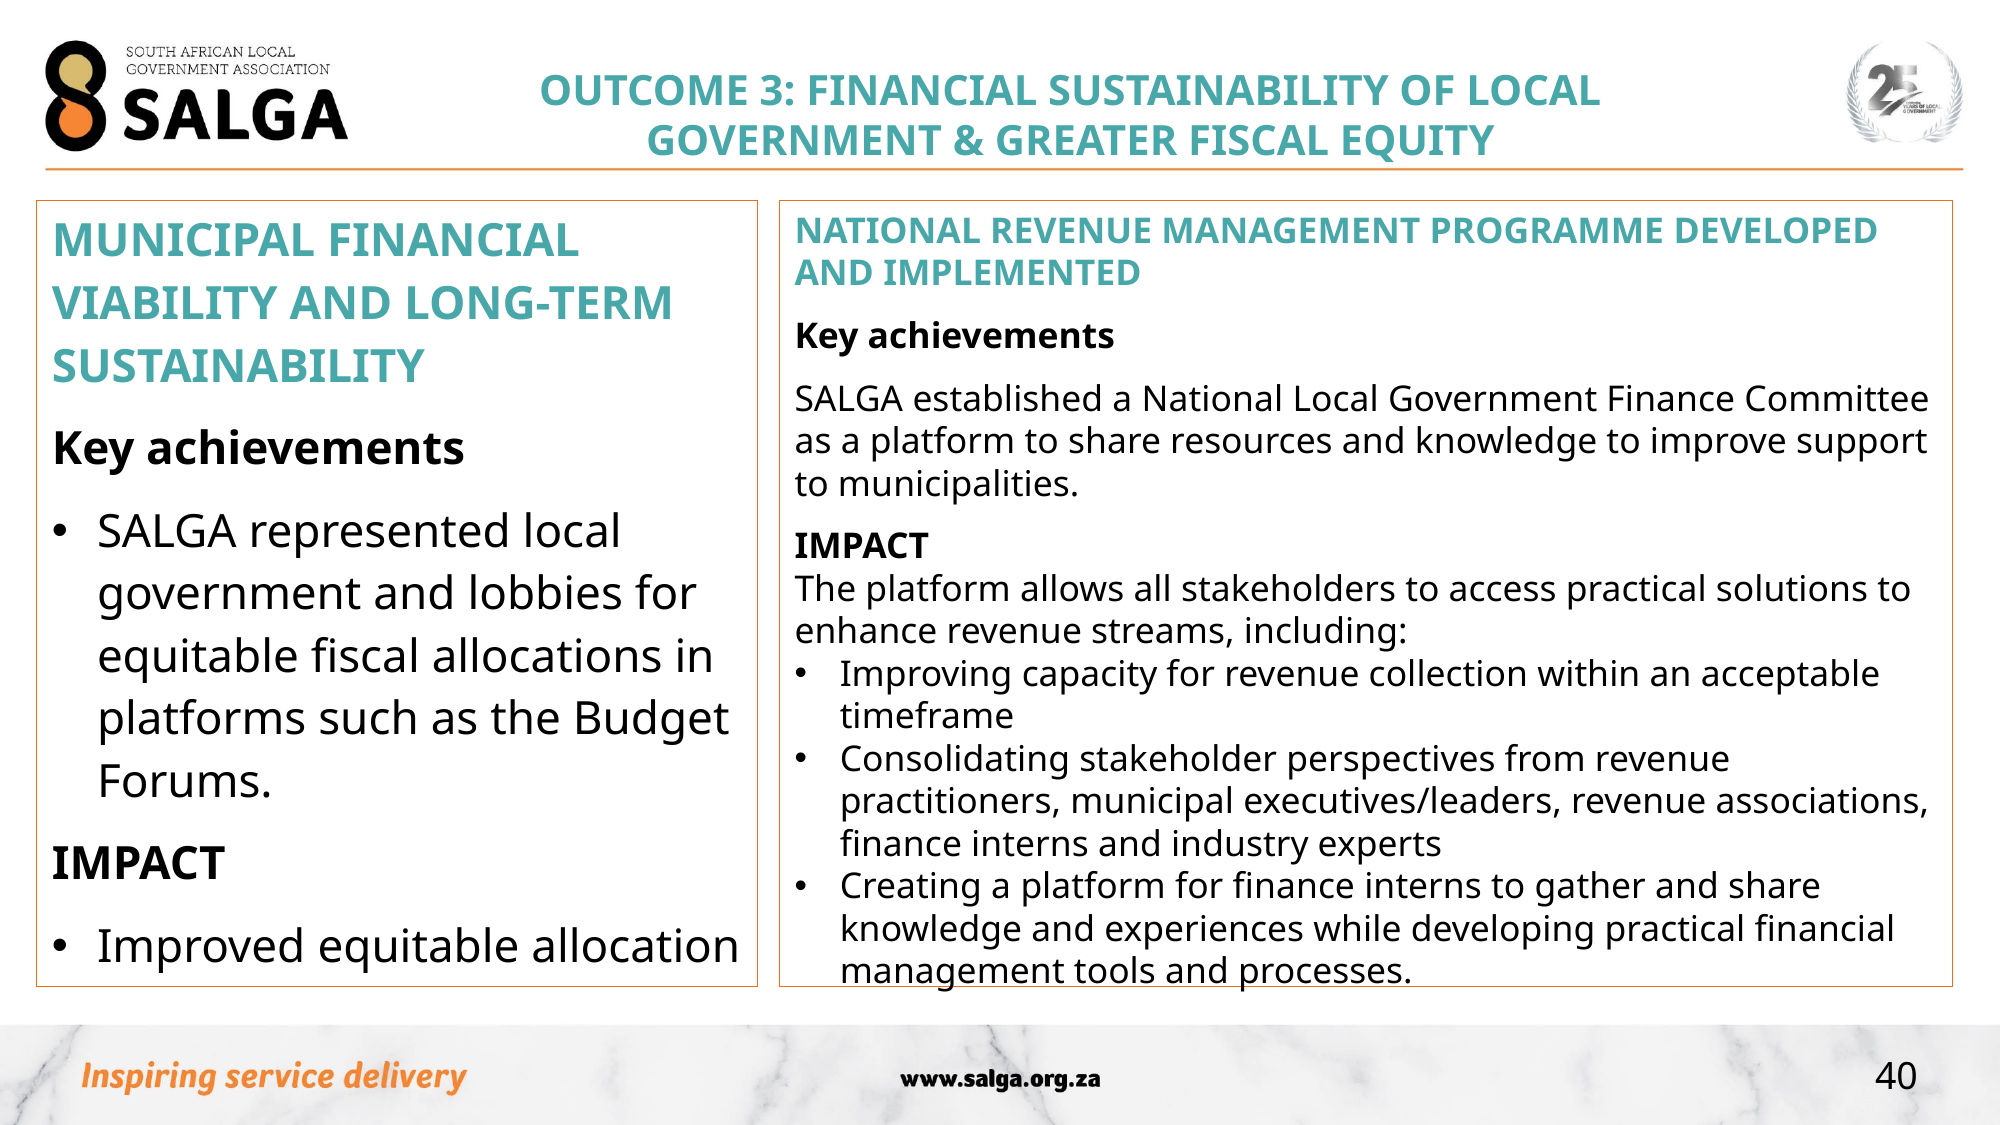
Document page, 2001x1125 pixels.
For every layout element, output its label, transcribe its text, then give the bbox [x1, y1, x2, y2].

text_box OUTCOME 3: Financial sustainability of local government & greater fiscal equity [387, 56, 1754, 172]
picture [0, 0, 2000, 1125]
list MUNICIPAL FINANCIAL VIABILITY AND LONG-TERM SUSTAINABILITY Key achievements SALGA represented local government and lobbies for equitable fiscal allocations in platforms such as the Budget Forums. IMPACT Improved equitable allocation [36, 200, 758, 987]
slide_number 40 [1466, 1044, 1933, 1105]
text_box NATIONAL REVENUE MANAGEMENT PROGRAMME DEVELOPED AND IMPLEMENTED Key achievements SALGA established a National Local Government Finance Committee as a platform to share resources and knowledge to improve support to municipalities. IMPACT The platform allows all stakeholders to access practical solutions to enhance revenue streams, including: Improving capacity for revenue collection within an acceptable timeframe Consolidating stakeholder perspectives from revenue practitioners, municipal executives/leaders, revenue associations, finance interns and industry experts Creating a platform for finance interns to gather and share knowledge and experiences while developing practical financial management tools and processes. [779, 200, 1953, 987]
